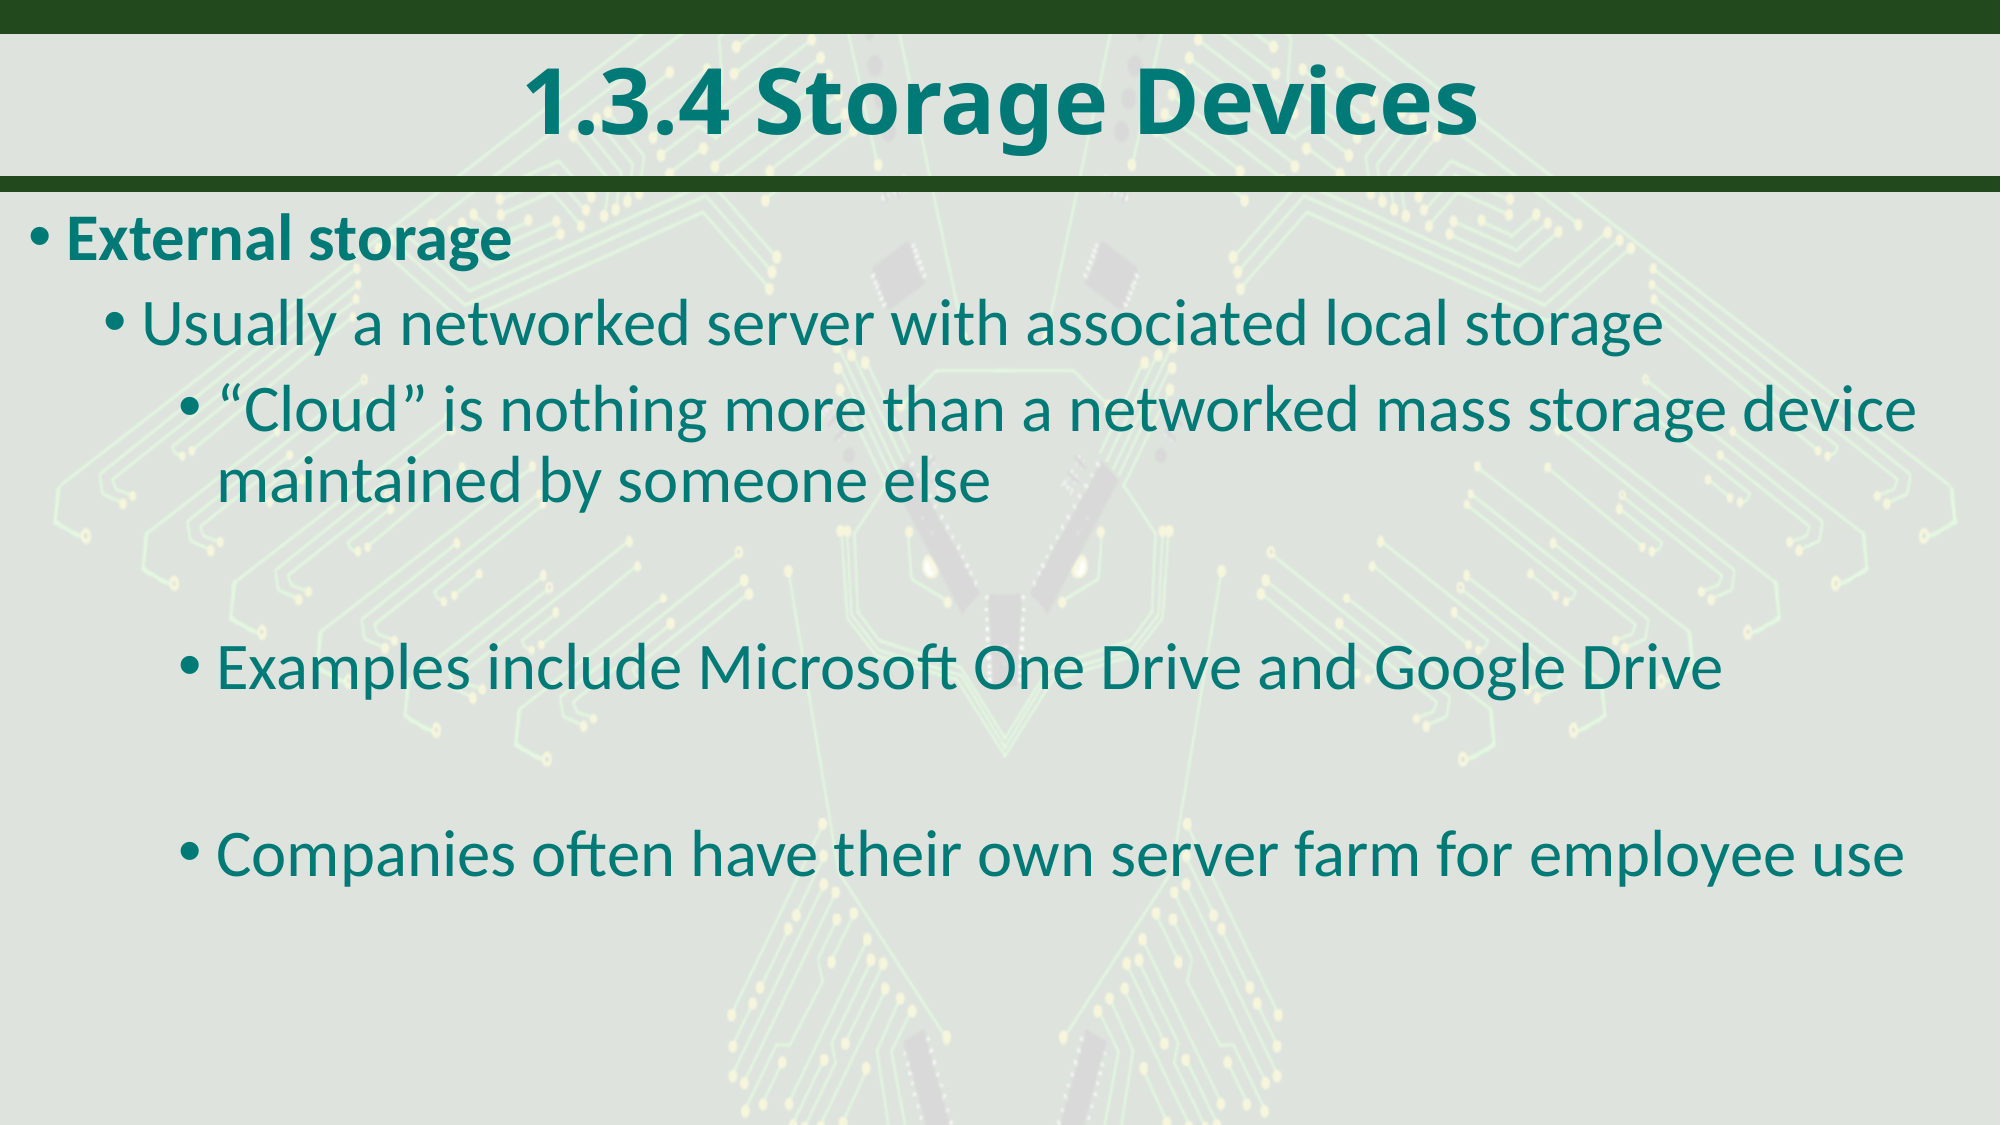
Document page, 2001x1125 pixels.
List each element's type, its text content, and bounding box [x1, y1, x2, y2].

list External storage Usually a networked server with associated local storage “Cloud” is nothing more than a networked mass storage device maintained by someone else Examples include Microsoft One Drive and Google Drive Companies often have their own server farm for employee use [13, 195, 1989, 1014]
title 1.3.4 Storage Devices [13, 36, 1989, 173]
